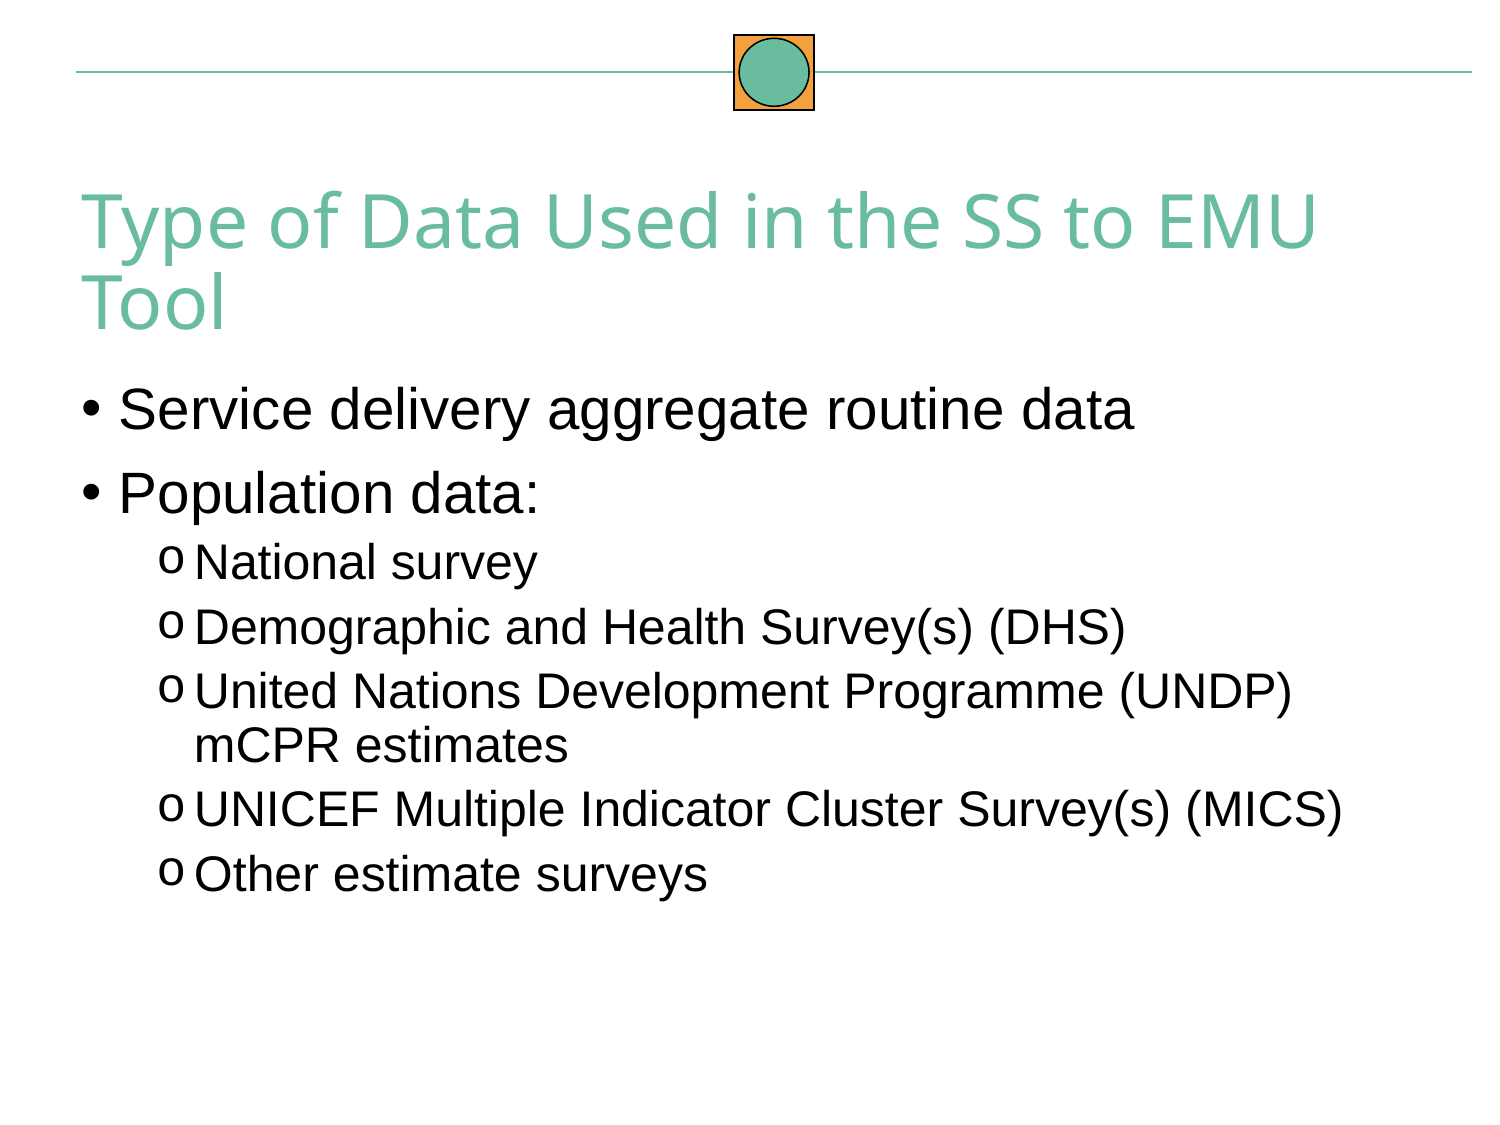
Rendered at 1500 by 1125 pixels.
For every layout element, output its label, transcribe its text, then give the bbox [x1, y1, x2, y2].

list Type of Data Used in the SS to EMU Tool [66, 176, 1382, 314]
list Service delivery aggregate routine data Population data: National survey Demographic and Health Survey(s) (DHS) United Nations Development Programme (UNDP) mCPR estimates UNICEF Multiple Indicator Cluster Survey(s) (MICS) Other estimate surveys [66, 372, 1428, 798]
